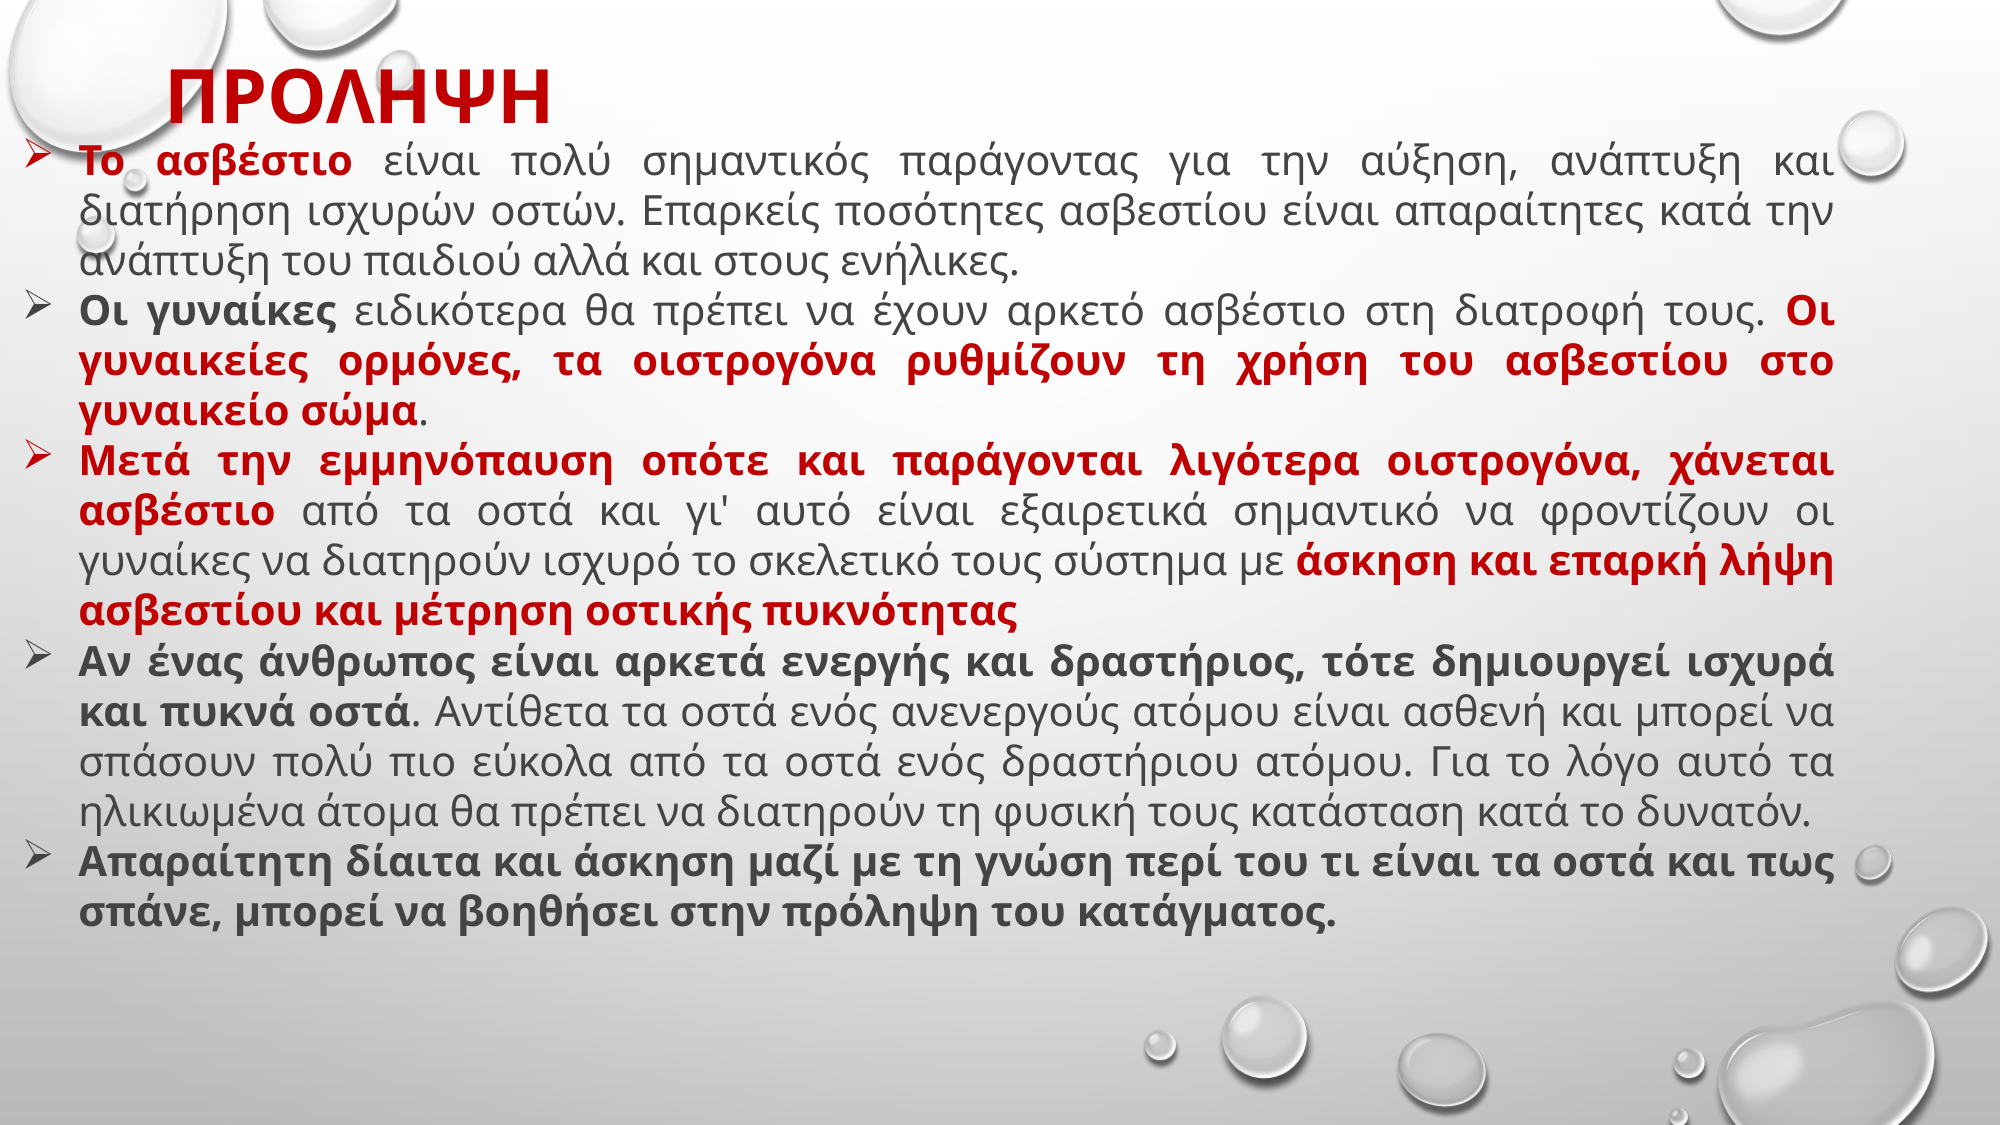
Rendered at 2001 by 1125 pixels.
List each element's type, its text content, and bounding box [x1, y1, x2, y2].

title ΠΡΟΛΗΨΗ [149, 50, 1851, 126]
text_box Το ασβέστιο είναι πολύ σημαντικός παράγοντας για την αύξηση, ανάπτυξη και διατήρηση ισχυρών οστών. Επαρκείς ποσότητες ασβεστίου είναι απαραίτητες κατά την ανάπτυξη του παιδιού αλλά και στους ενήλικες. Οι γυναίκες ειδικότερα θα πρέπει να έχουν αρκετό ασβέστιο στη διατροφή τους. Οι γυναικείες ορμόνες, τα οιστρογόνα ρυθμίζουν τη χρήση του ασβεστίου στο γυναικείο σώμα. Μετά την εμμηνόπαυση οπότε και παράγονται λιγότερα οιστρογόνα, χάνεται ασβέστιο από τα οστά και γι' αυτό είναι εξαιρετικά σημαντικό να φροντίζουν οι γυναίκες να διατηρούν ισχυρό το σκελετικό τους σύστημα με άσκηση και επαρκή λήψη ασβεστίου και μέτρηση οστικής πυκνότητας Αν ένας άνθρωπος είναι αρκετά ενεργής και δραστήριος, τότε δημιουργεί ισχυρά και πυκνά οστά. Αντίθετα τα οστά ενός ανενεργούς ατόμου είναι ασθενή και μπορεί να σπάσουν πολύ πιο εύκολα από τα οστά ενός δραστήριου ατόμου. Για το λόγο αυτό τα ηλικιωμένα άτομα θα πρέπει να διατηρούν τη φυσική τους κατάσταση κατά το δυνατόν. Απαραίτητη δίαιτα και άσκηση μαζί με τη γνώση περί του τι είναι τα οστά και πως σπάνε, μπορεί να βοηθήσει στην πρόληψη του κατάγματος. [7, 126, 1851, 942]
picture [0, 0, 2000, 1125]
